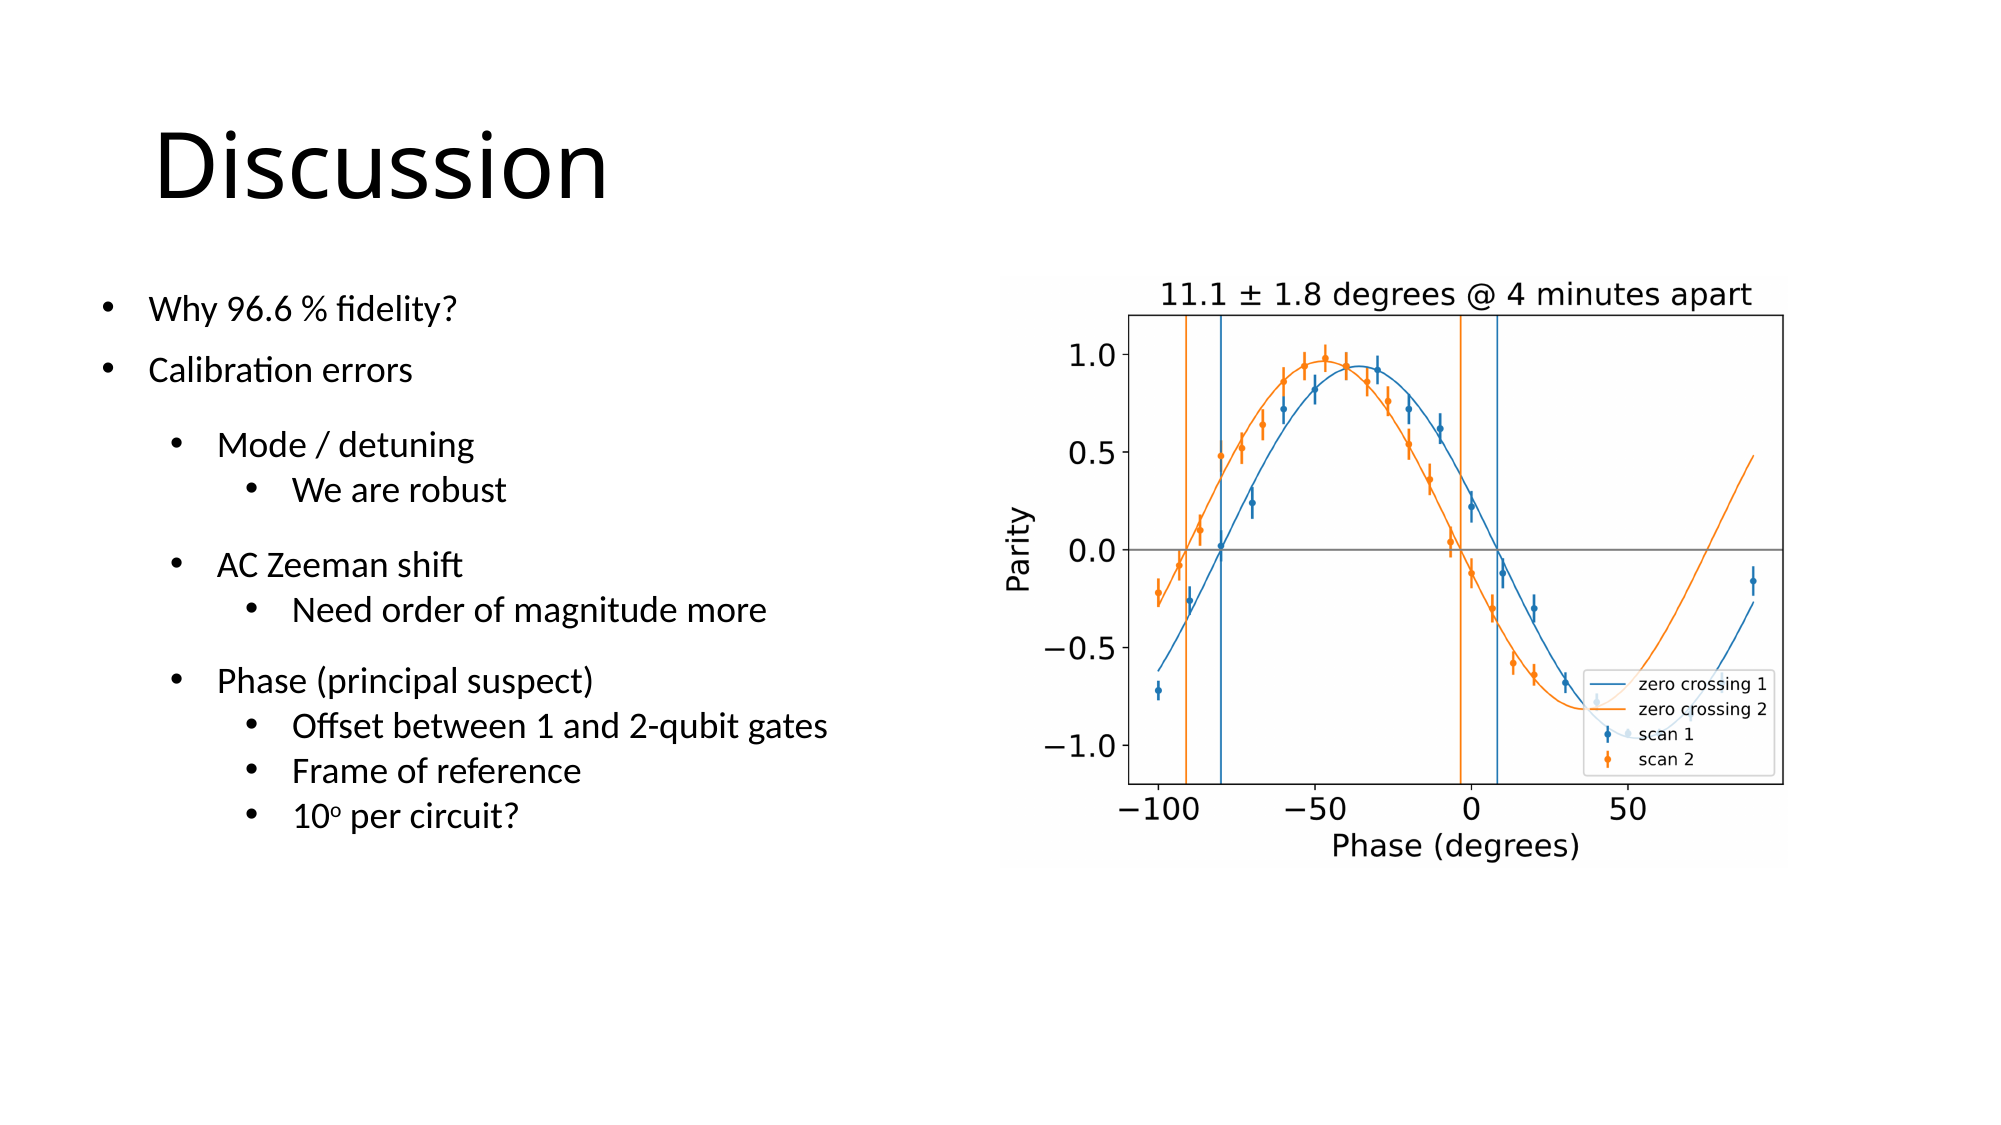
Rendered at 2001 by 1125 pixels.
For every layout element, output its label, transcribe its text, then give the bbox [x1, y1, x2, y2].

text_box Calibration errors [86, 337, 537, 398]
text_box Phase (principal suspect) Offset between 1 and 2-qubit gates Frame of reference 10o per circuit? [80, 648, 868, 844]
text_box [959, 237, 1832, 890]
text_box Why 96.6 % fidelity? [86, 276, 931, 337]
title Discussion [137, 59, 1863, 278]
text_box Mode​ / detuning We are robust [80, 412, 841, 518]
text_box AC Zeeman shift Need order of magnitude more [80, 532, 956, 638]
